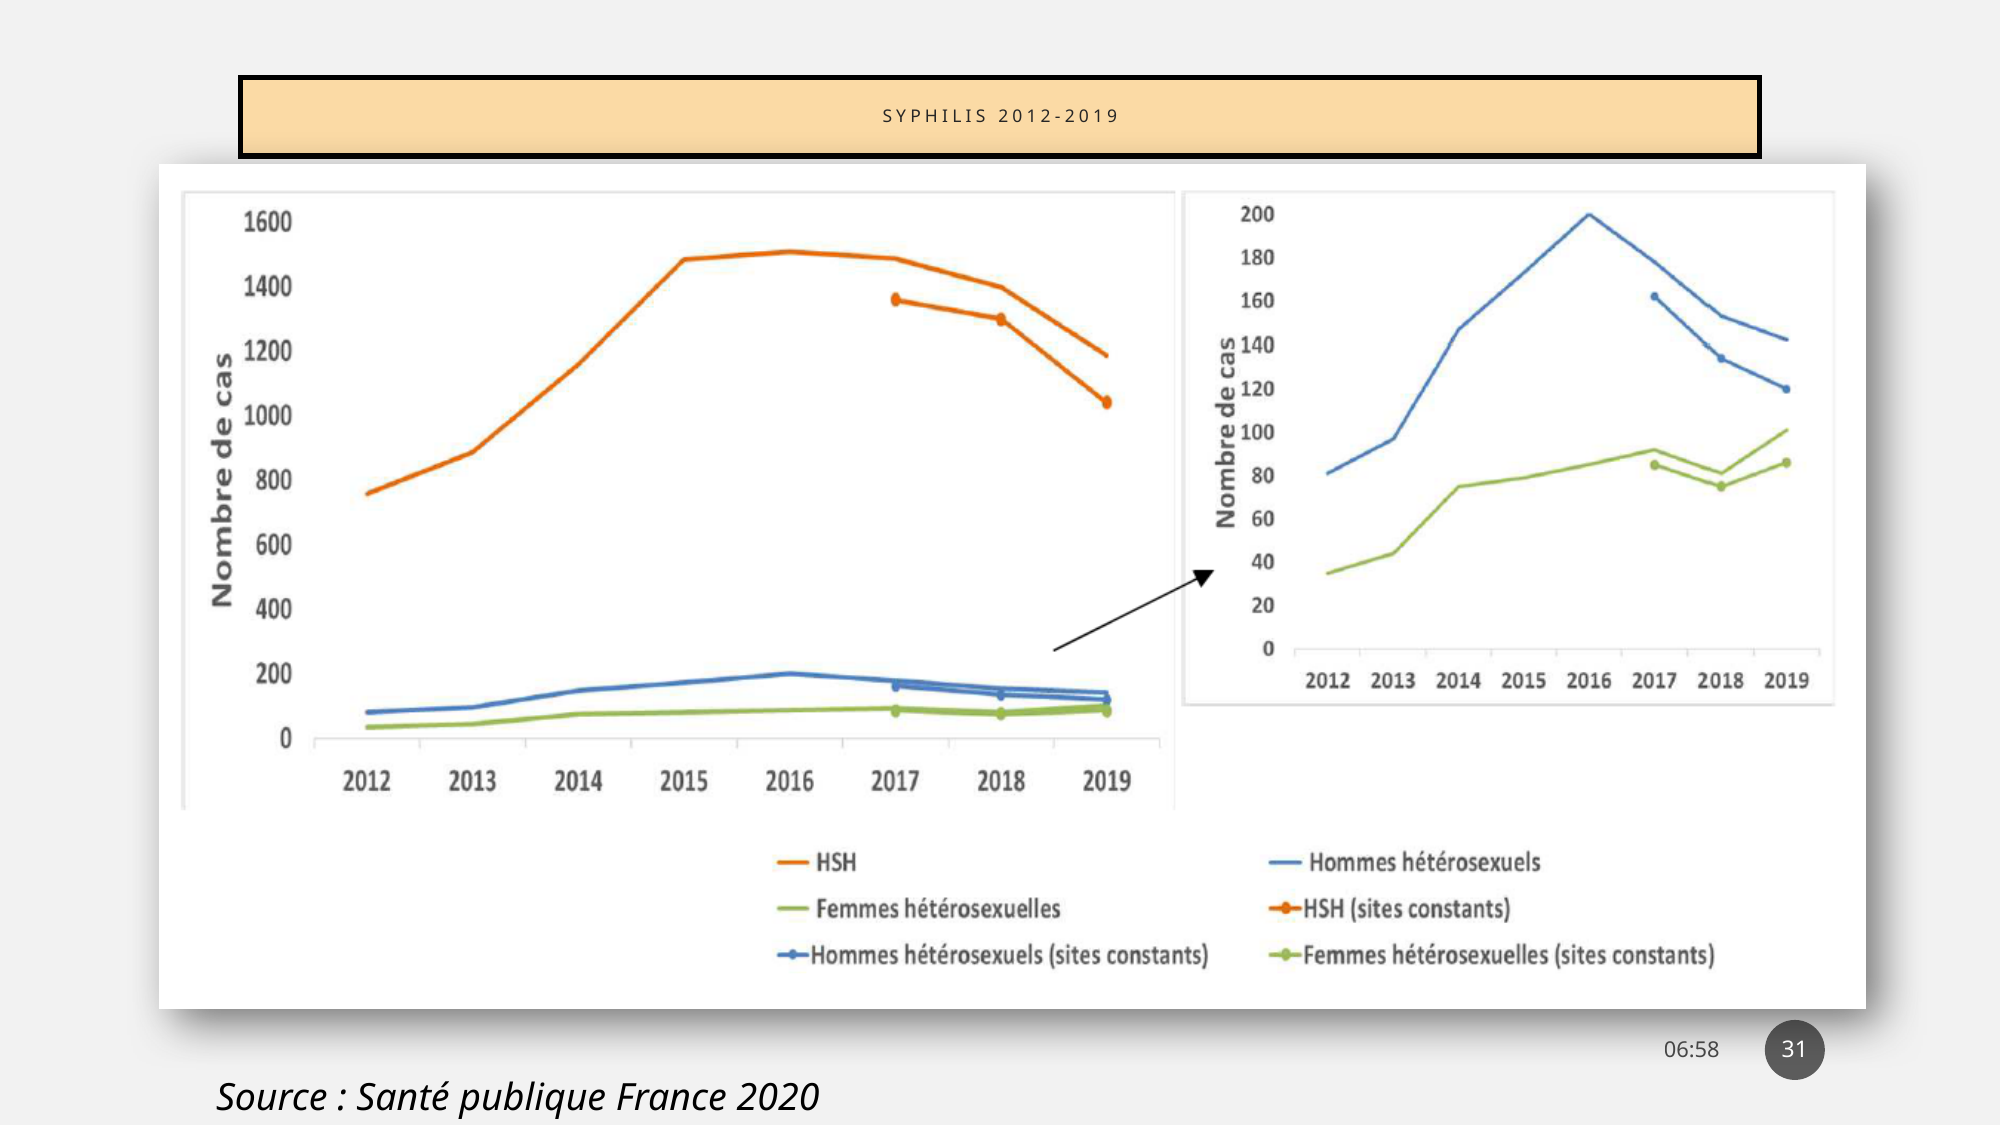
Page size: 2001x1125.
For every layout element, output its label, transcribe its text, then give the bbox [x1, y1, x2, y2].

title Syphilis 2012-2019 [238, 75, 1762, 145]
picture [159, 164, 1866, 1009]
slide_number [1283, 1023, 1735, 1077]
text_box Source : Santé publique France 2020 [201, 1065, 835, 1125]
slide_number 31 [1764, 1019, 1825, 1080]
